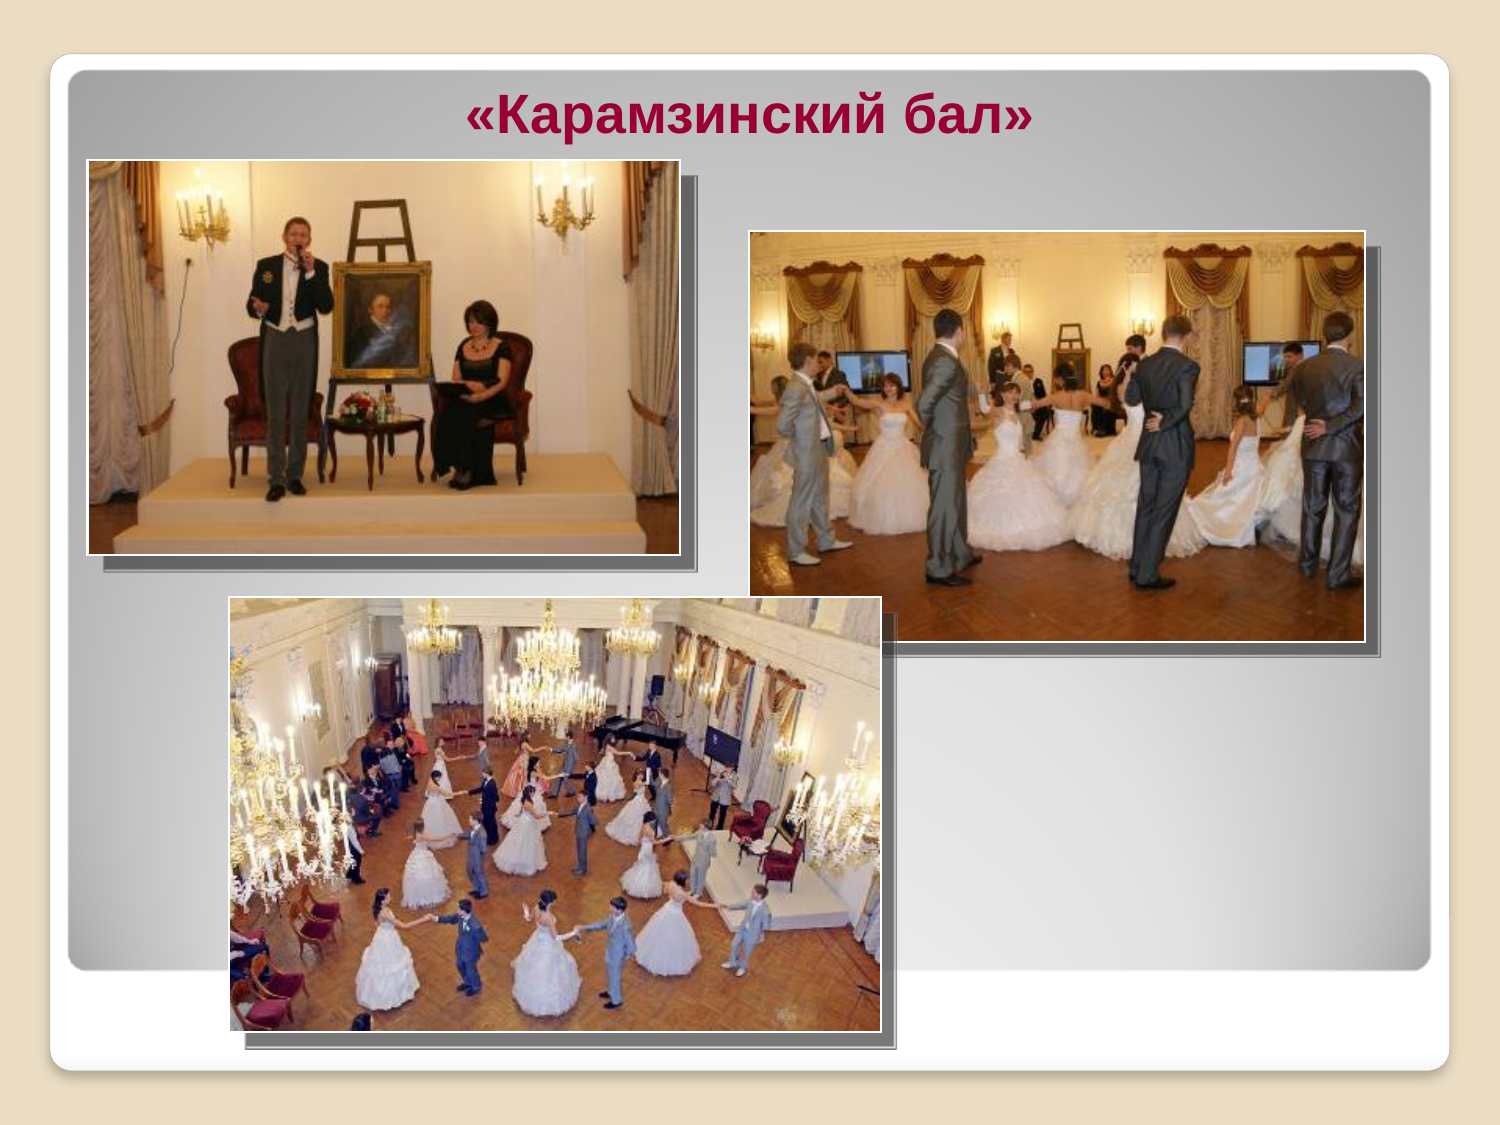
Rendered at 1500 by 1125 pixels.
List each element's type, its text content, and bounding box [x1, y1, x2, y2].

title «Карамзинский бал» [70, 70, 1430, 153]
picture [67, 69, 1432, 972]
picture [229, 231, 1365, 1032]
